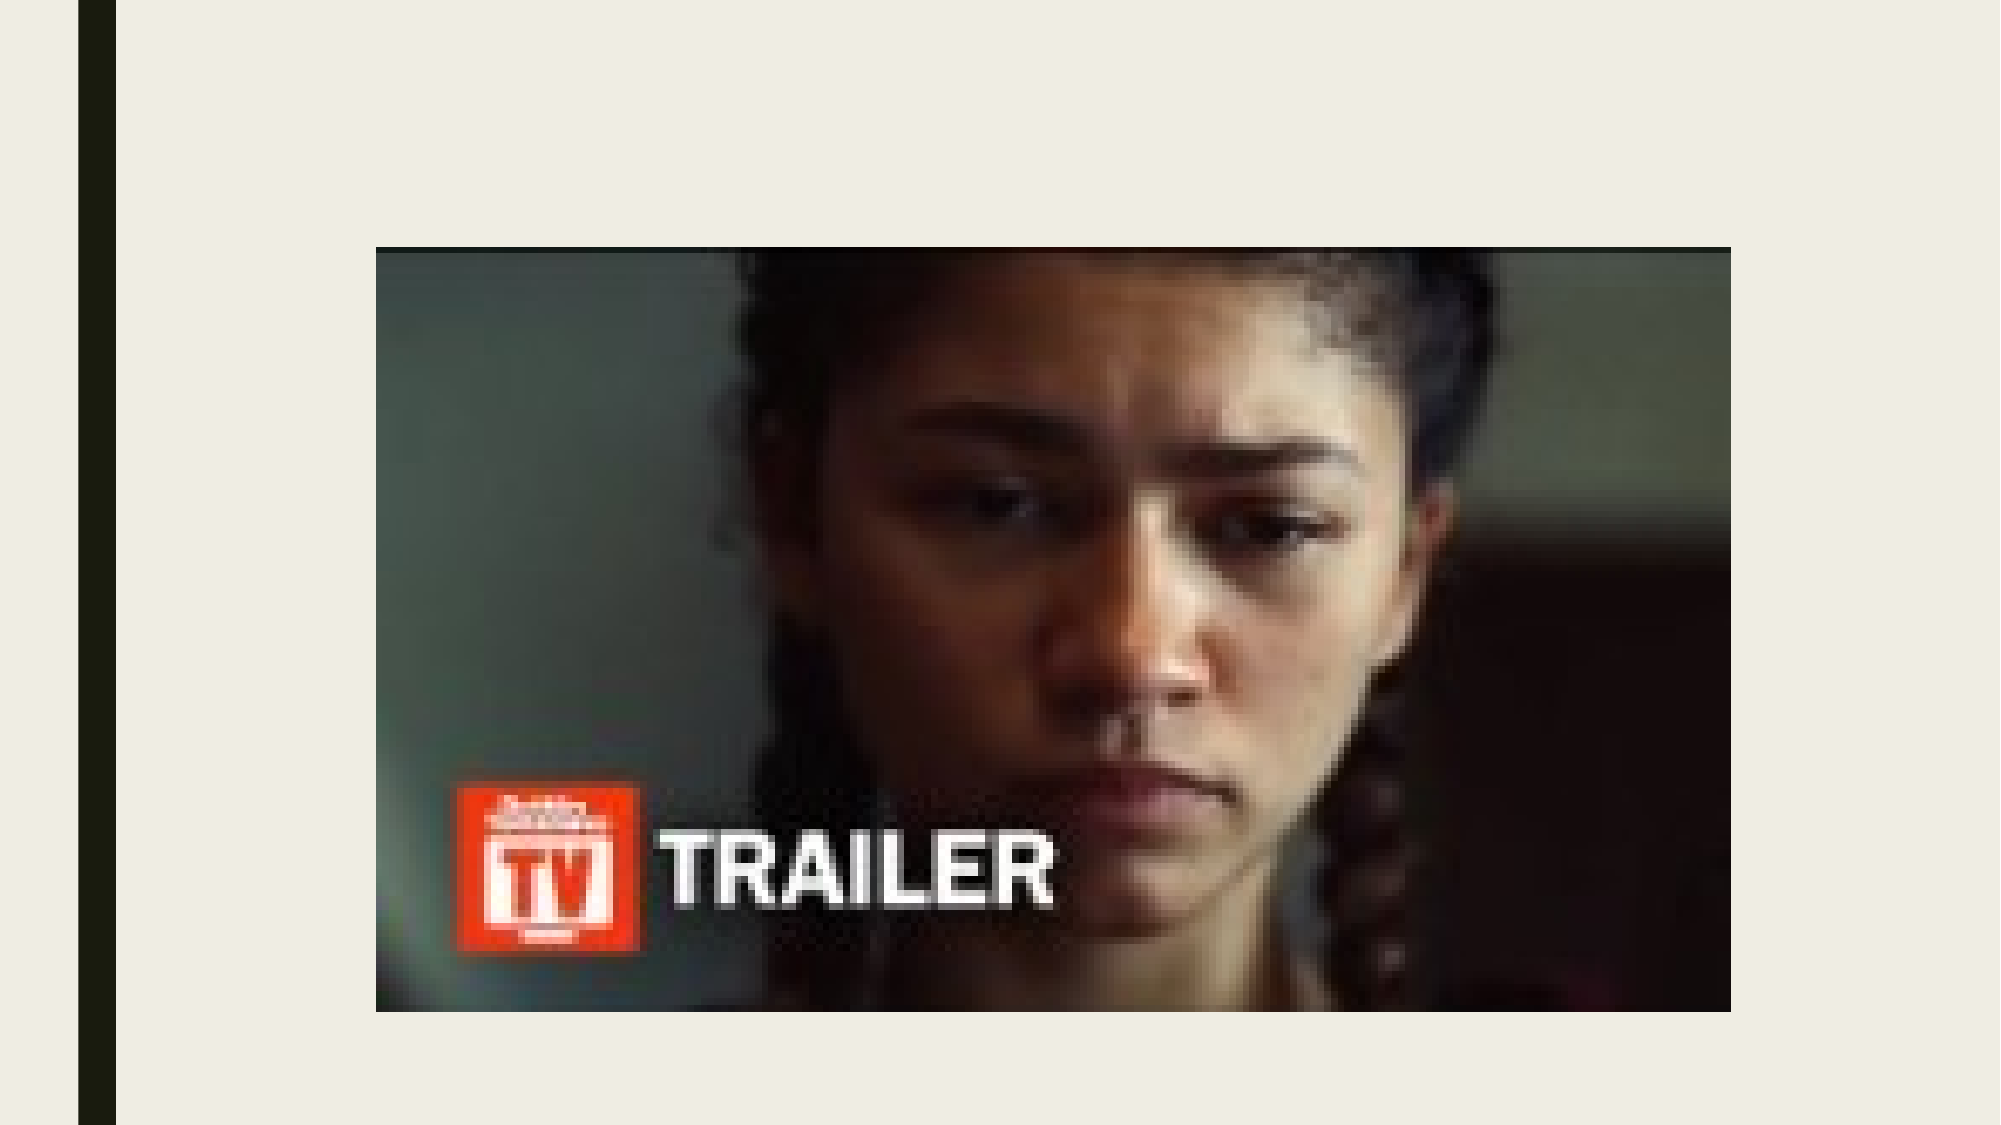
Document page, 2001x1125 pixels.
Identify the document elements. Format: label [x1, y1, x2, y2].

list [376, 246, 1732, 1013]
